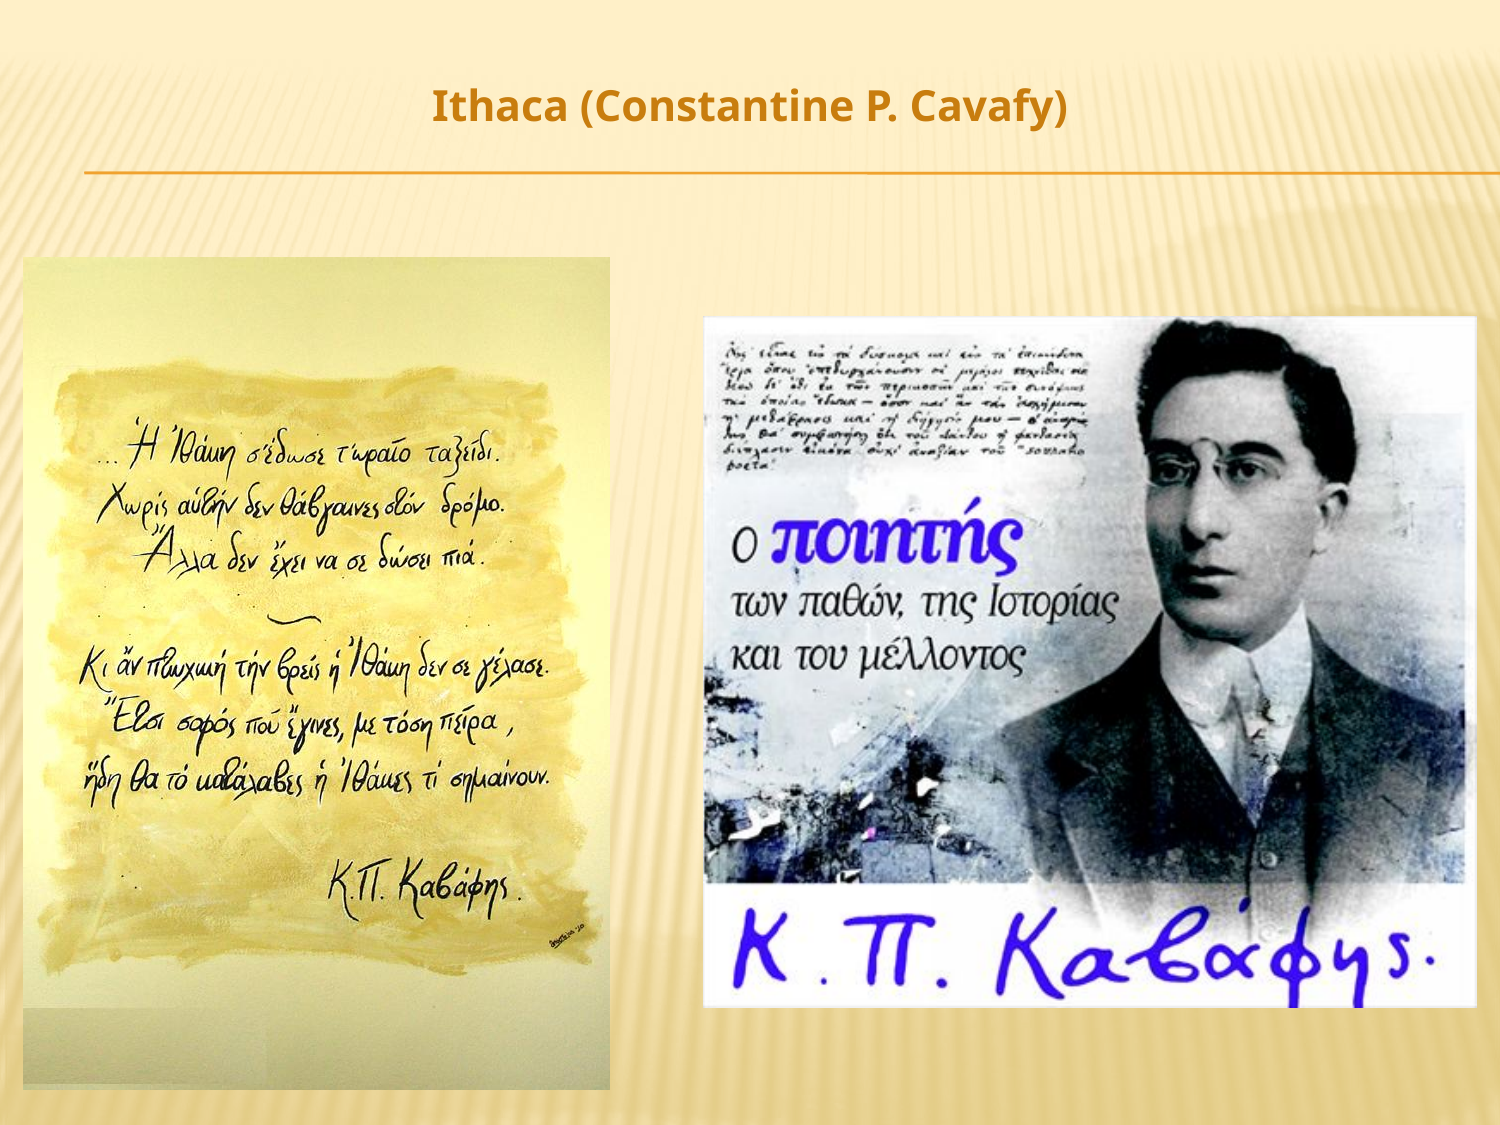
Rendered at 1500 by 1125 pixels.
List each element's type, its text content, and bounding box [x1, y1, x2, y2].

picture [23, 257, 610, 1091]
picture [702, 316, 1477, 1009]
title Ithaca (Constantine P. Cavafy) [0, 70, 1500, 223]
